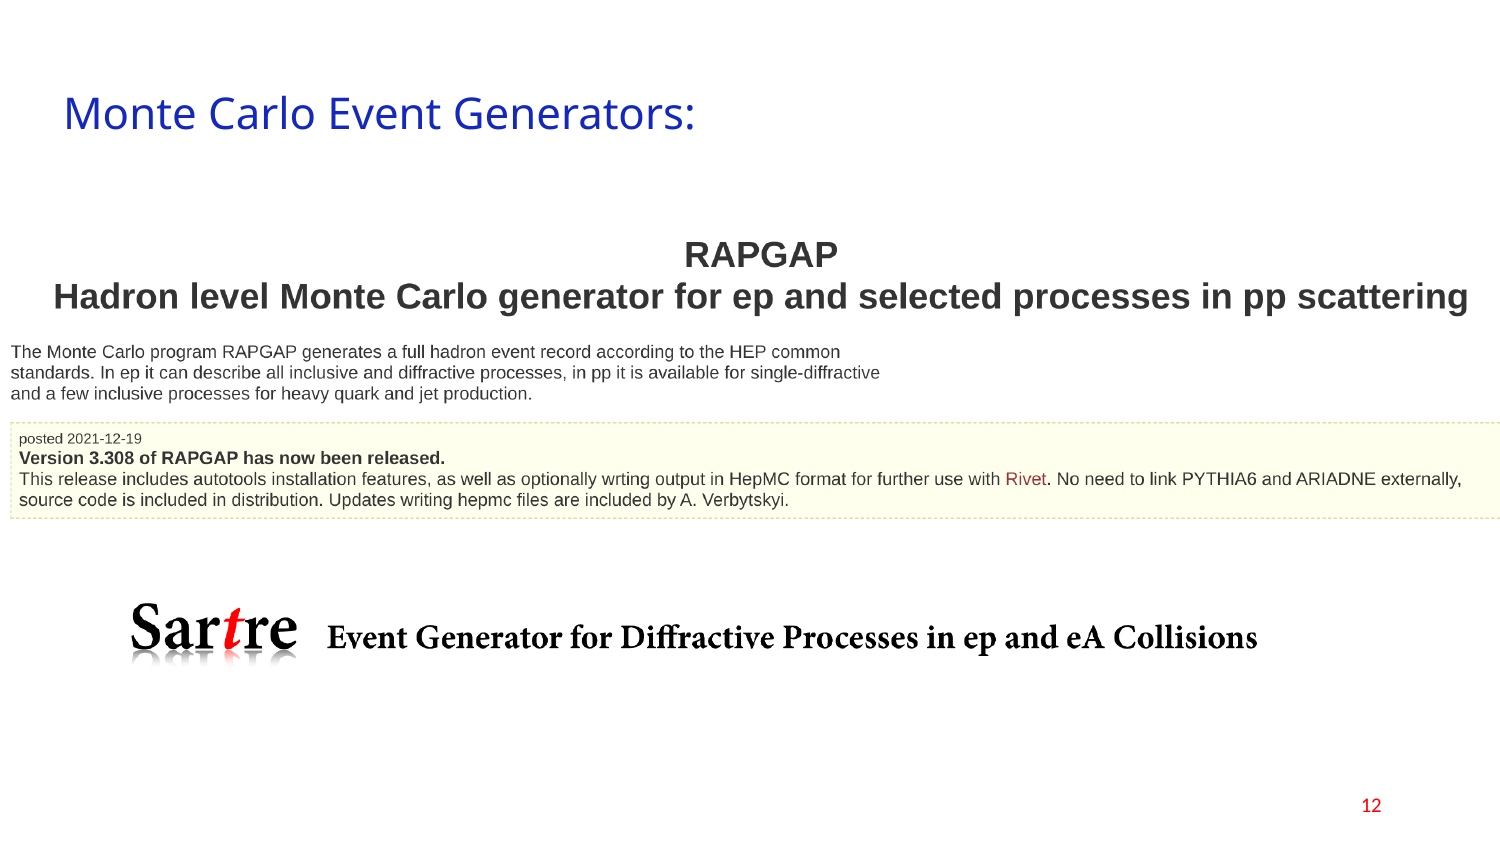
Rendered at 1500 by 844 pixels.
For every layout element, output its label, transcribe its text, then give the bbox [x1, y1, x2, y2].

picture [0, 188, 1500, 527]
text_box Monte Carlo Event Generators: [51, 70, 906, 161]
slide_number 12 [1059, 782, 1397, 827]
picture [104, 554, 1307, 712]
